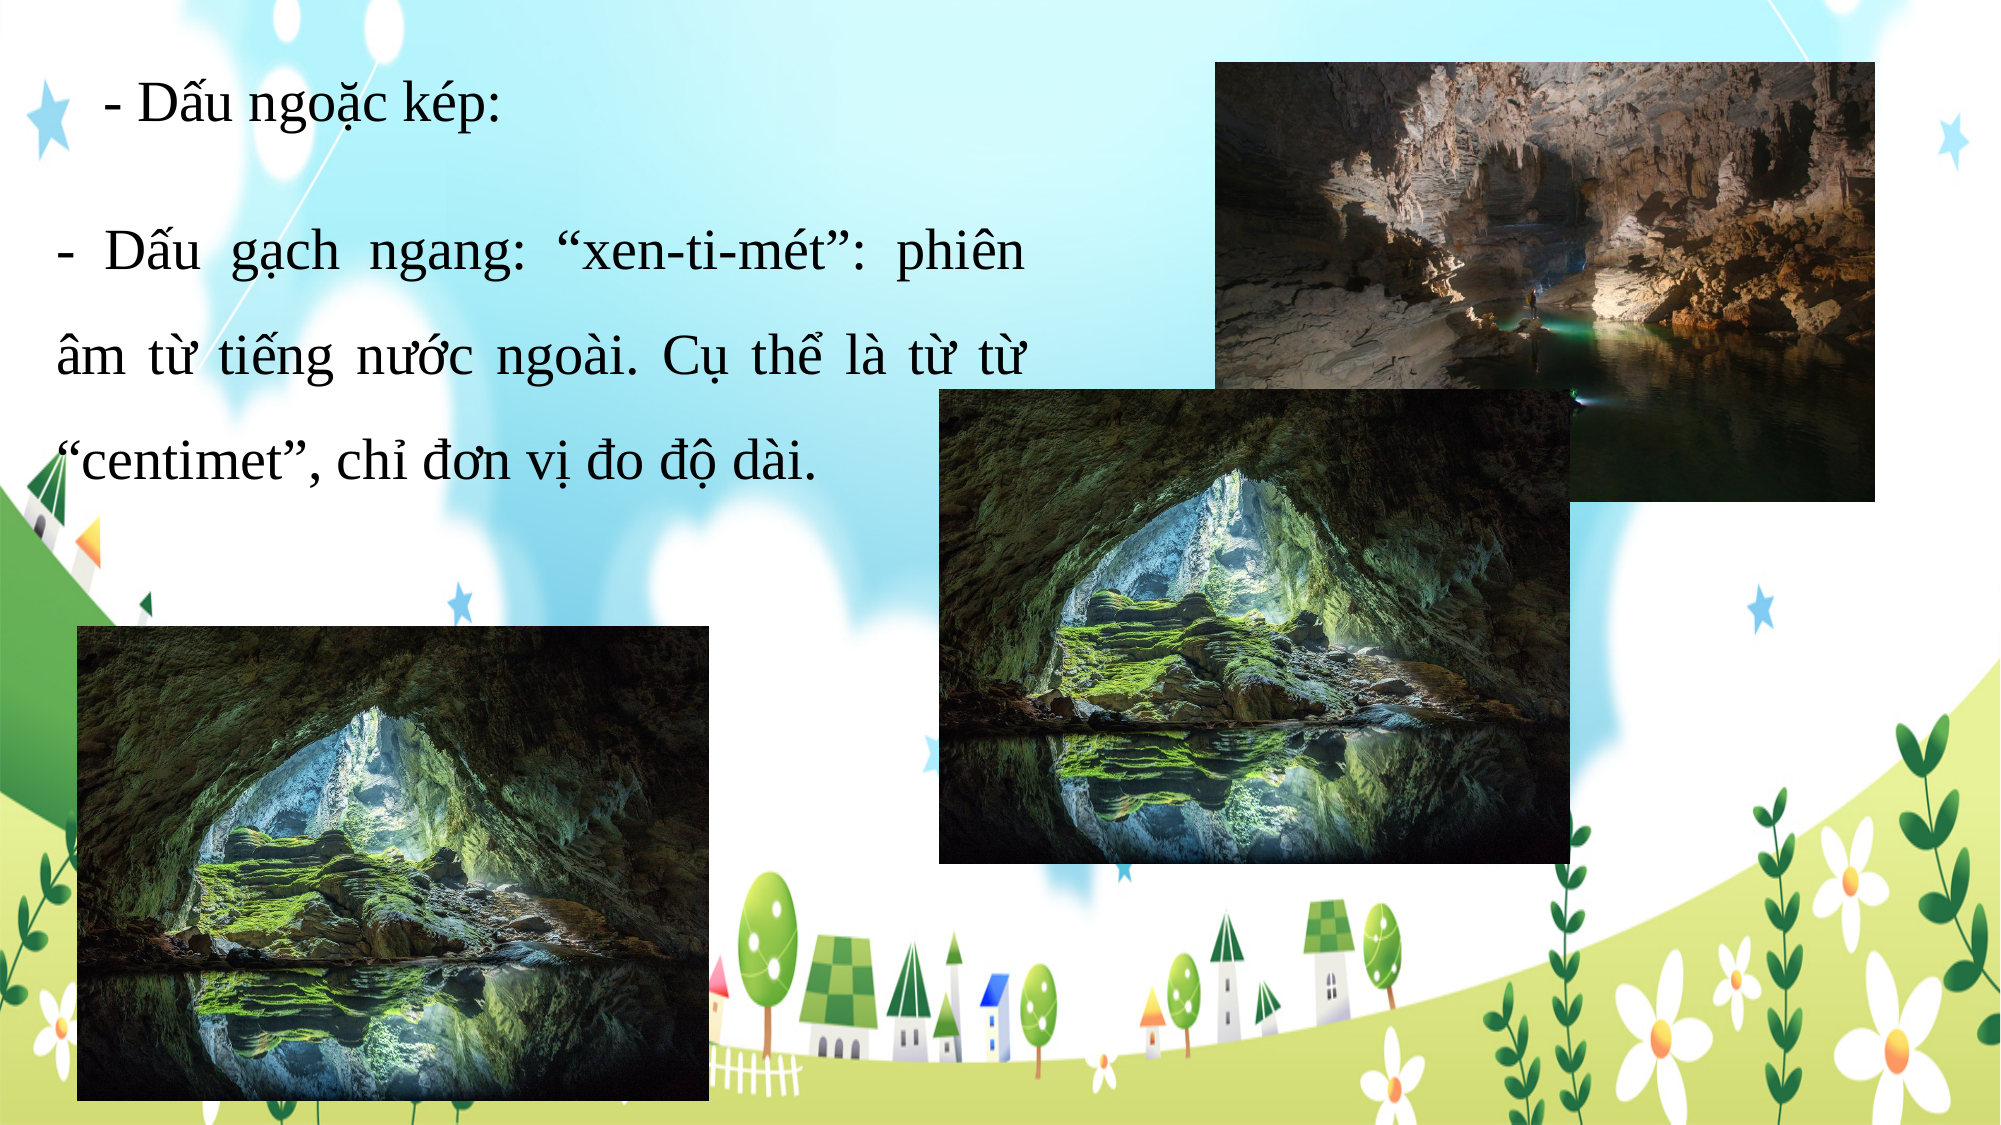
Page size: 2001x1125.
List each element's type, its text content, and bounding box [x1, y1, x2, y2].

text_box - Dấu gạch ngang: “xen-ti-mét”: phiên âm từ tiếng nước ngoài. Cụ thể là từ từ “centimet”, chỉ đơn vị đo độ dài. [41, 168, 1042, 499]
text_box - Dấu ngoặc kép: [88, 21, 1089, 141]
picture [0, 0, 2001, 1125]
